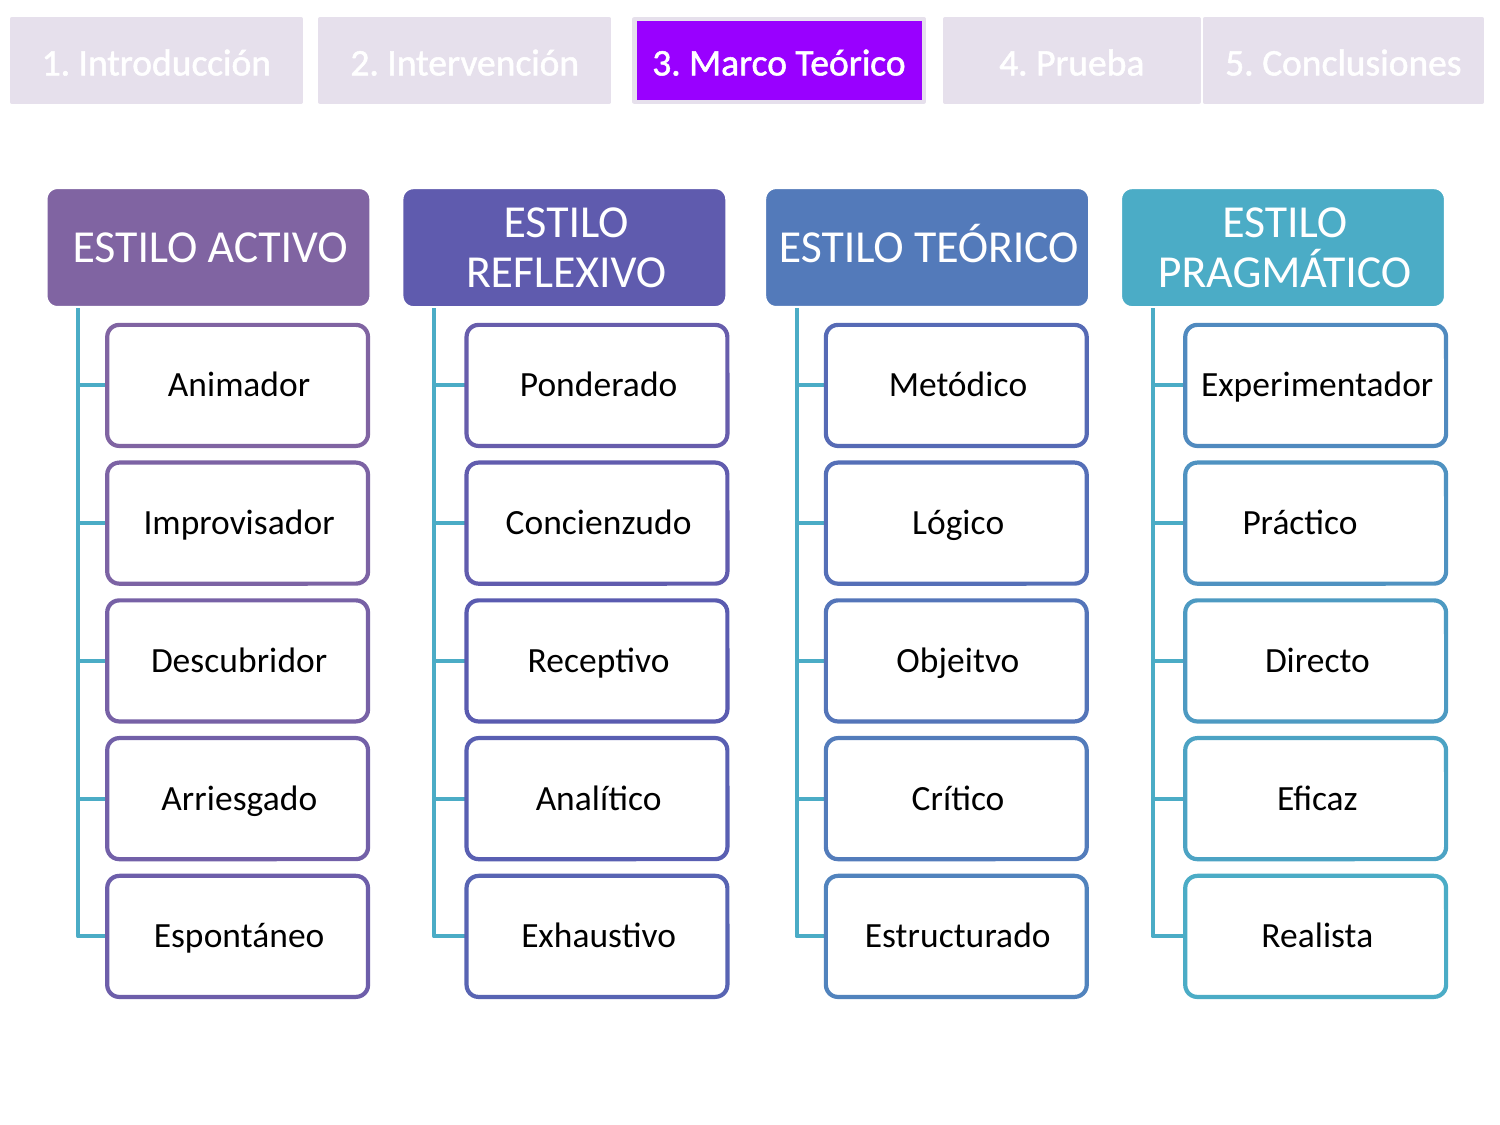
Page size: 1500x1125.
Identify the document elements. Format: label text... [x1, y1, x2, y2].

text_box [41, 172, 1448, 1012]
text_box 5. Conclusiones [1203, 17, 1484, 104]
text_box 4. Prueba [943, 17, 1201, 104]
text_box 1. Introducción [10, 17, 303, 104]
text_box 2. Intervención [318, 17, 611, 104]
text_box 3. Marco Teórico [632, 17, 926, 104]
